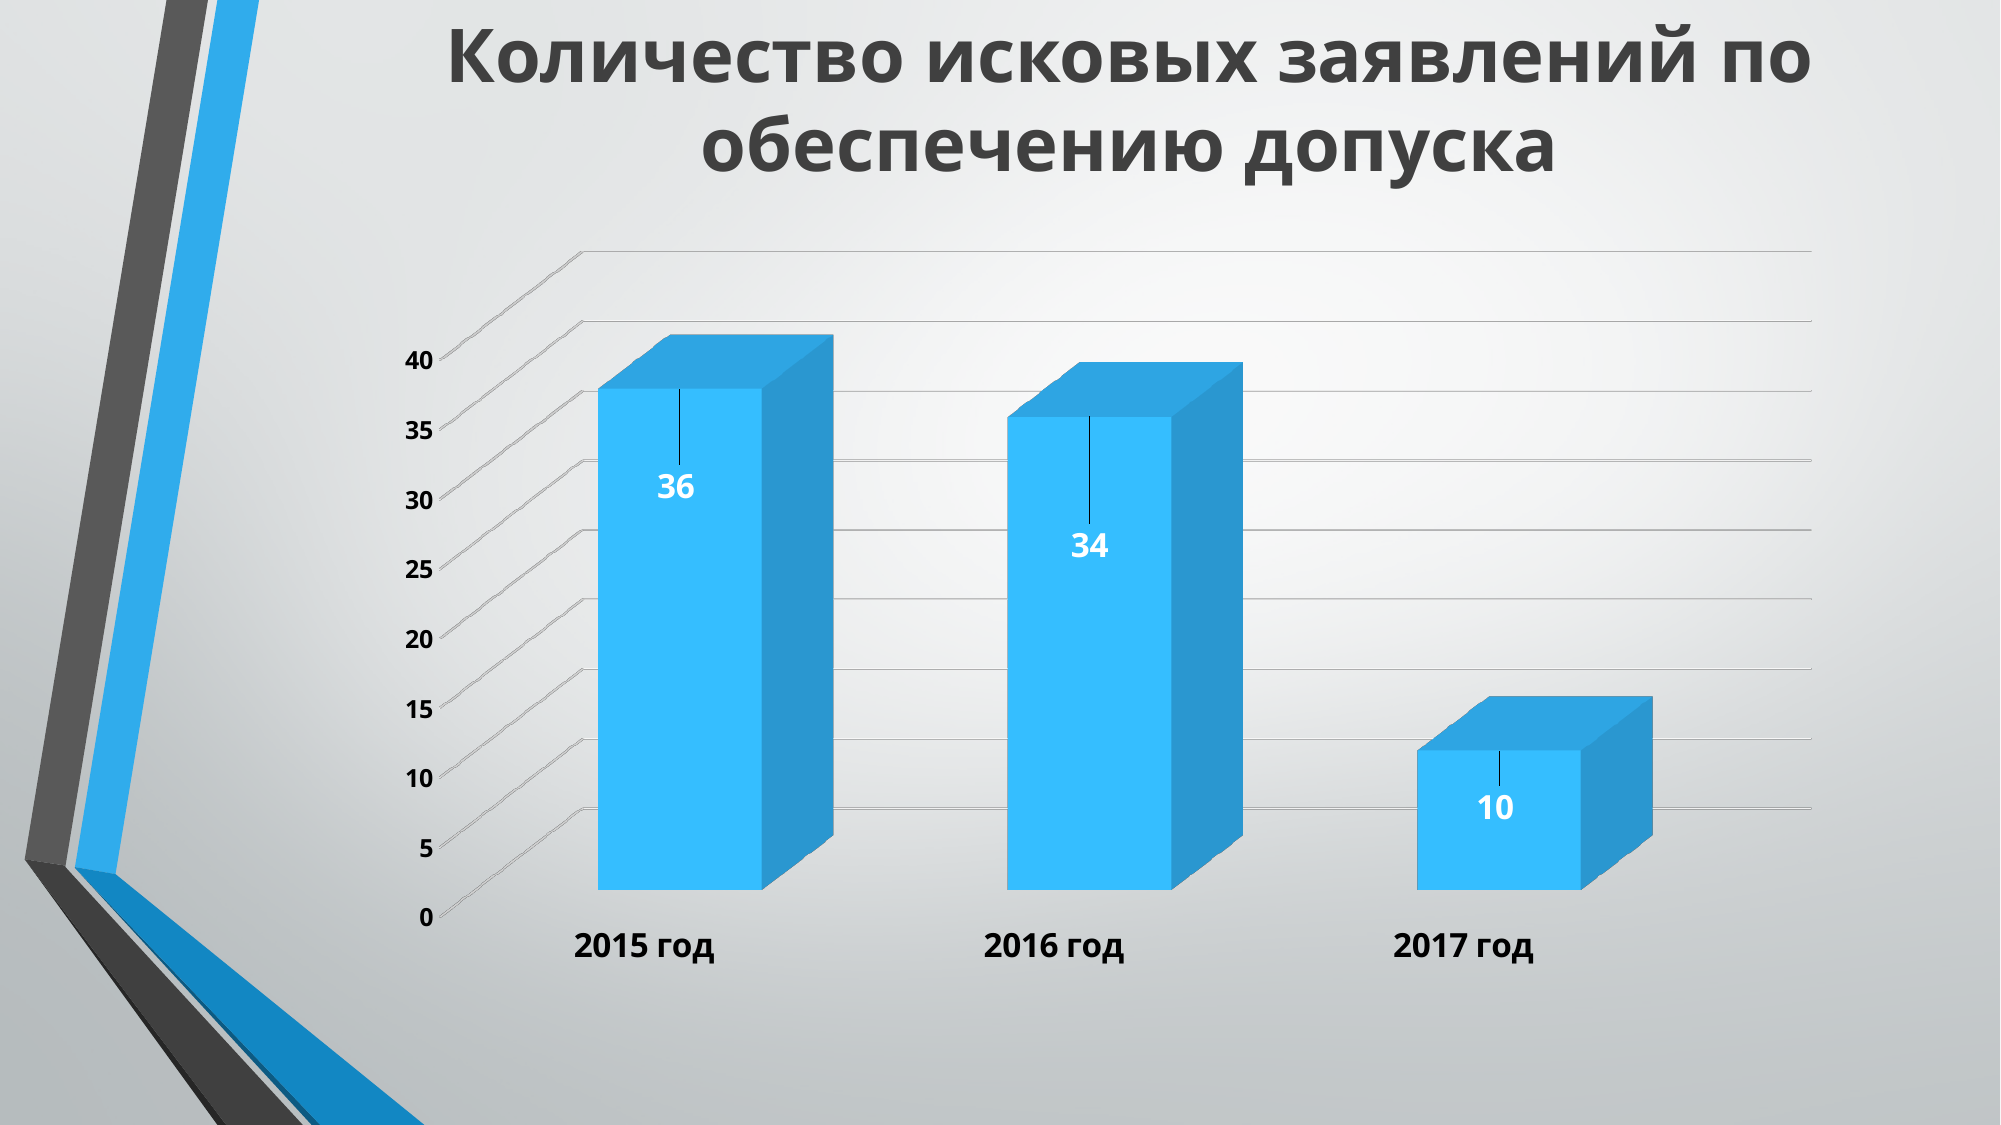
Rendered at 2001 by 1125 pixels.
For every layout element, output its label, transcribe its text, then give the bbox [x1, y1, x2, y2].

title Количество исковых заявлений по обеспечению допуска [259, 0, 2000, 195]
chart [364, 236, 1853, 983]
